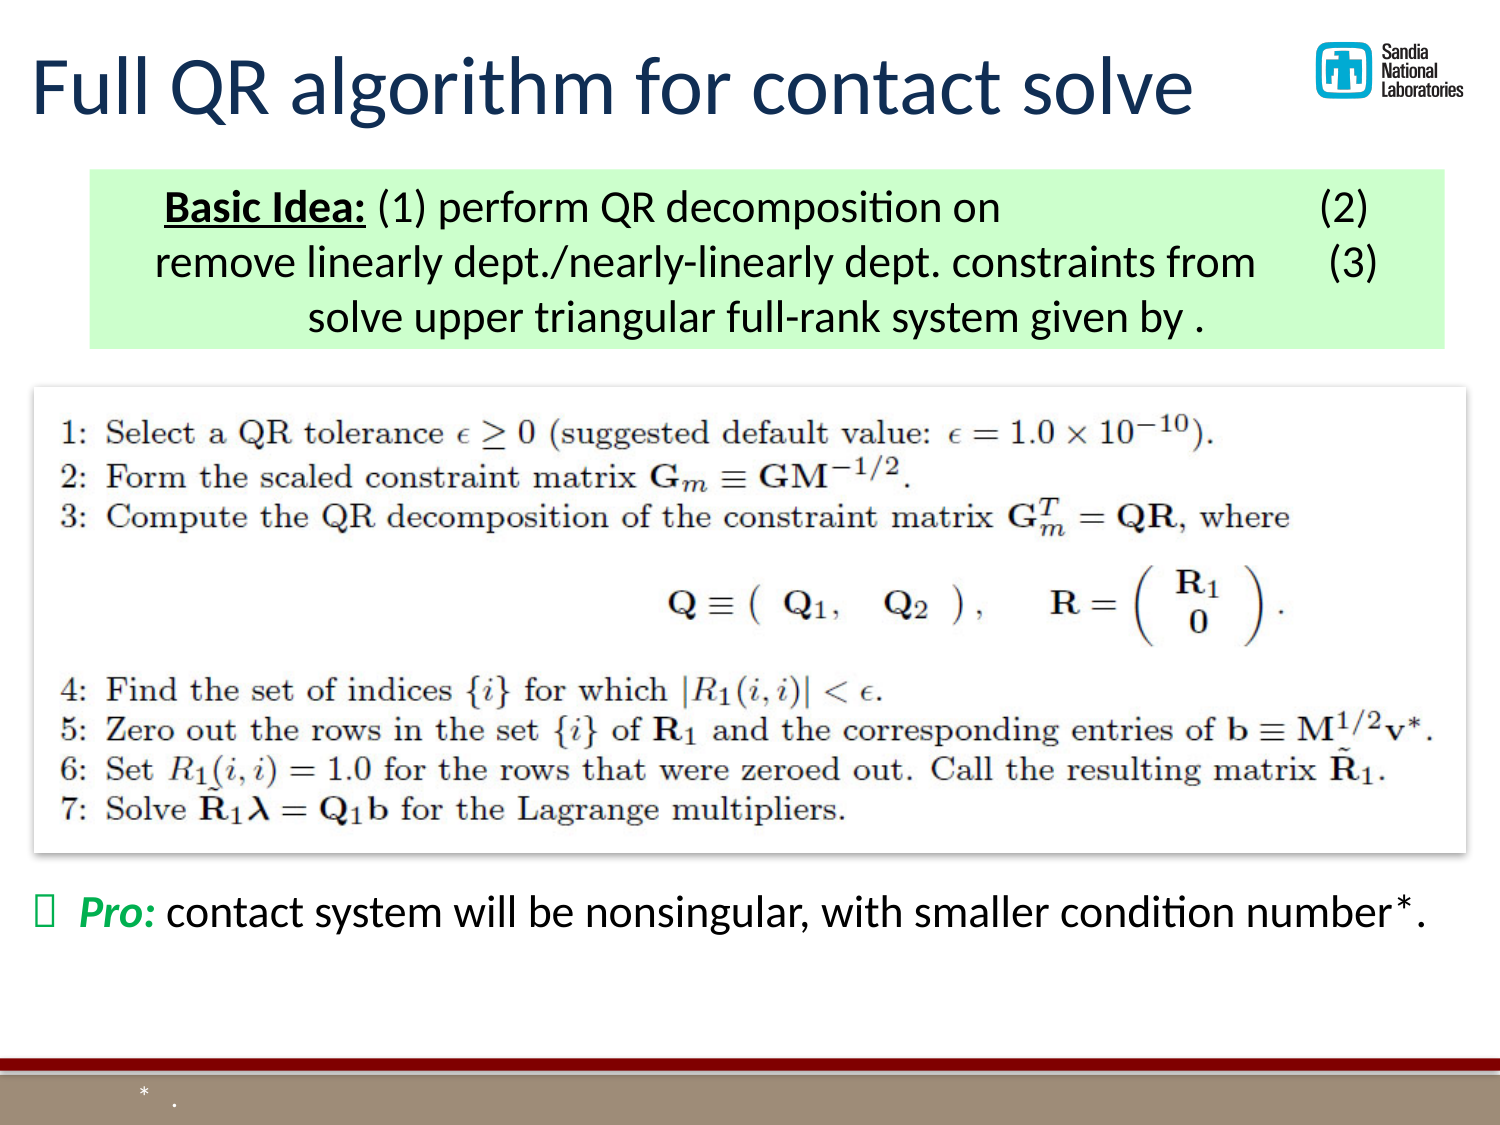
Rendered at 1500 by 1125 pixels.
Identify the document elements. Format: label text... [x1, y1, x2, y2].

picture [1312, 37, 1467, 105]
picture [48, 401, 1452, 839]
text_box  Pro: contact system will be nonsingular, with smaller condition number*. [16, 874, 1500, 1054]
title Full QR algorithm for contact solve [15, 0, 1271, 170]
